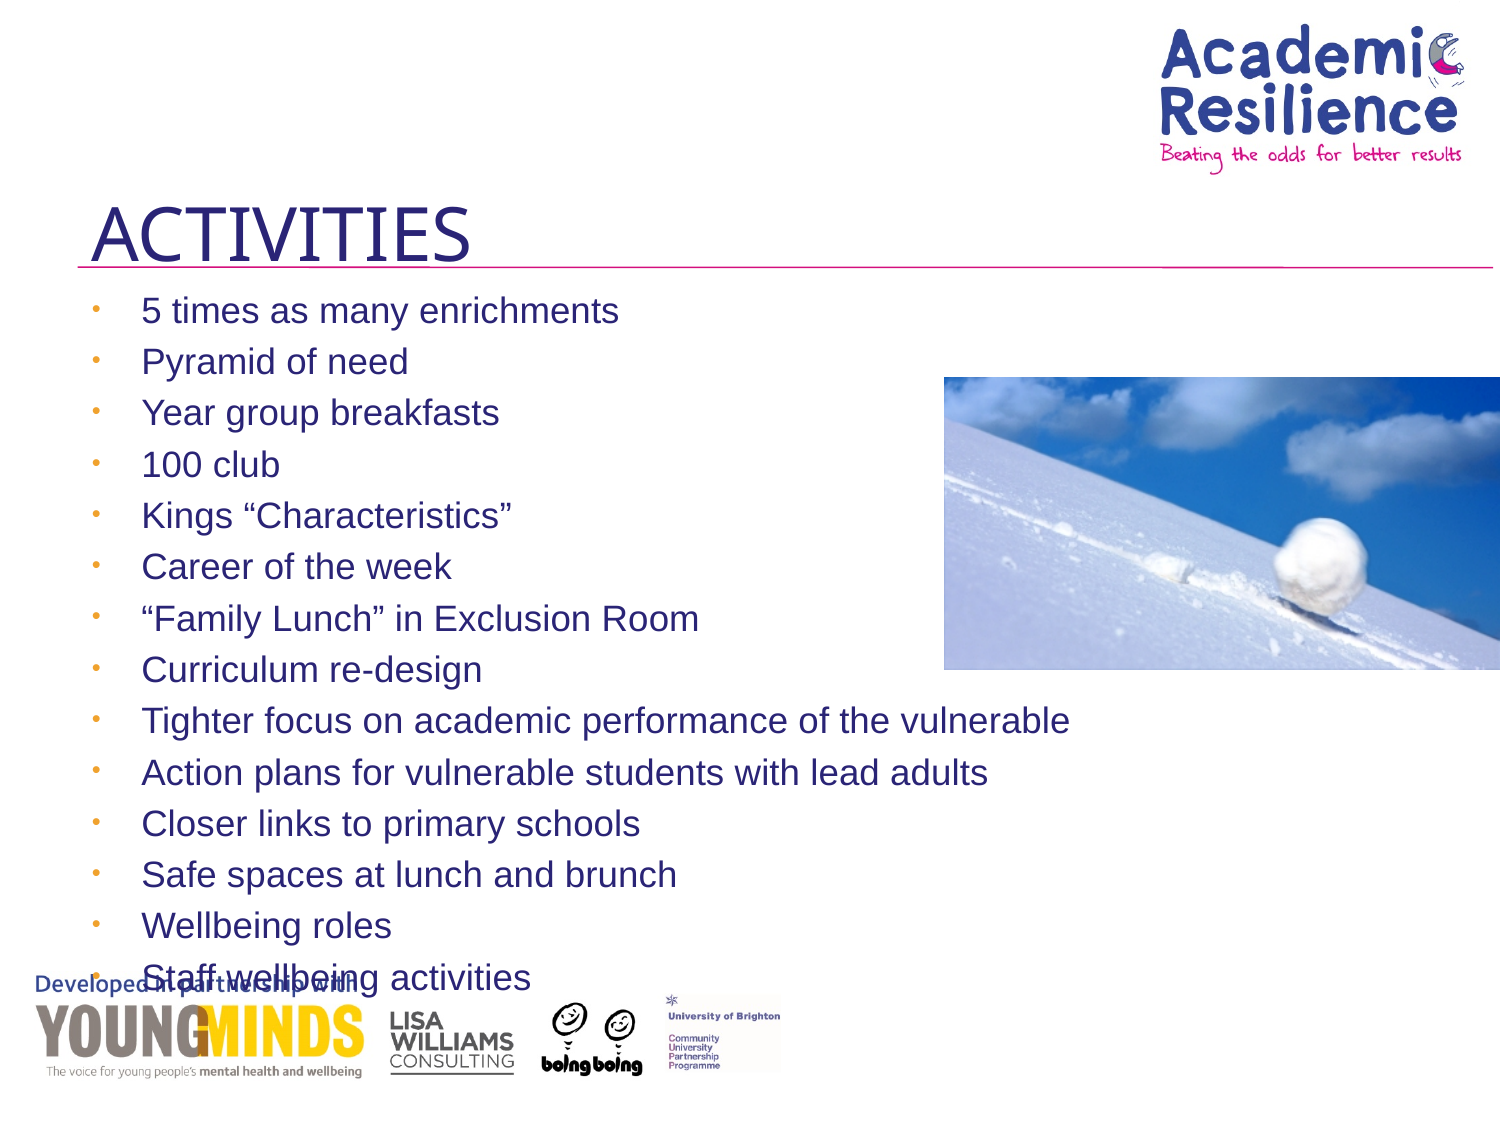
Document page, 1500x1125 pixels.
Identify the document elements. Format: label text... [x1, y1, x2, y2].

title Activities [76, 172, 1427, 278]
picture [944, 377, 1500, 670]
picture [34, 971, 781, 1094]
picture [1153, 1, 1496, 183]
list 5 times as many enrichments Pyramid of need Year group breakfasts 100 club Kings “Characteristics” Career of the week “Family Lunch” in Exclusion Room Curriculum re-design Tighter focus on academic performance of the vulnerable Action plans for vulnerable students with lead adults Closer links to primary schools Safe spaces at lunch and brunch Wellbeing roles Staff wellbeing activities [76, 278, 1427, 1012]
